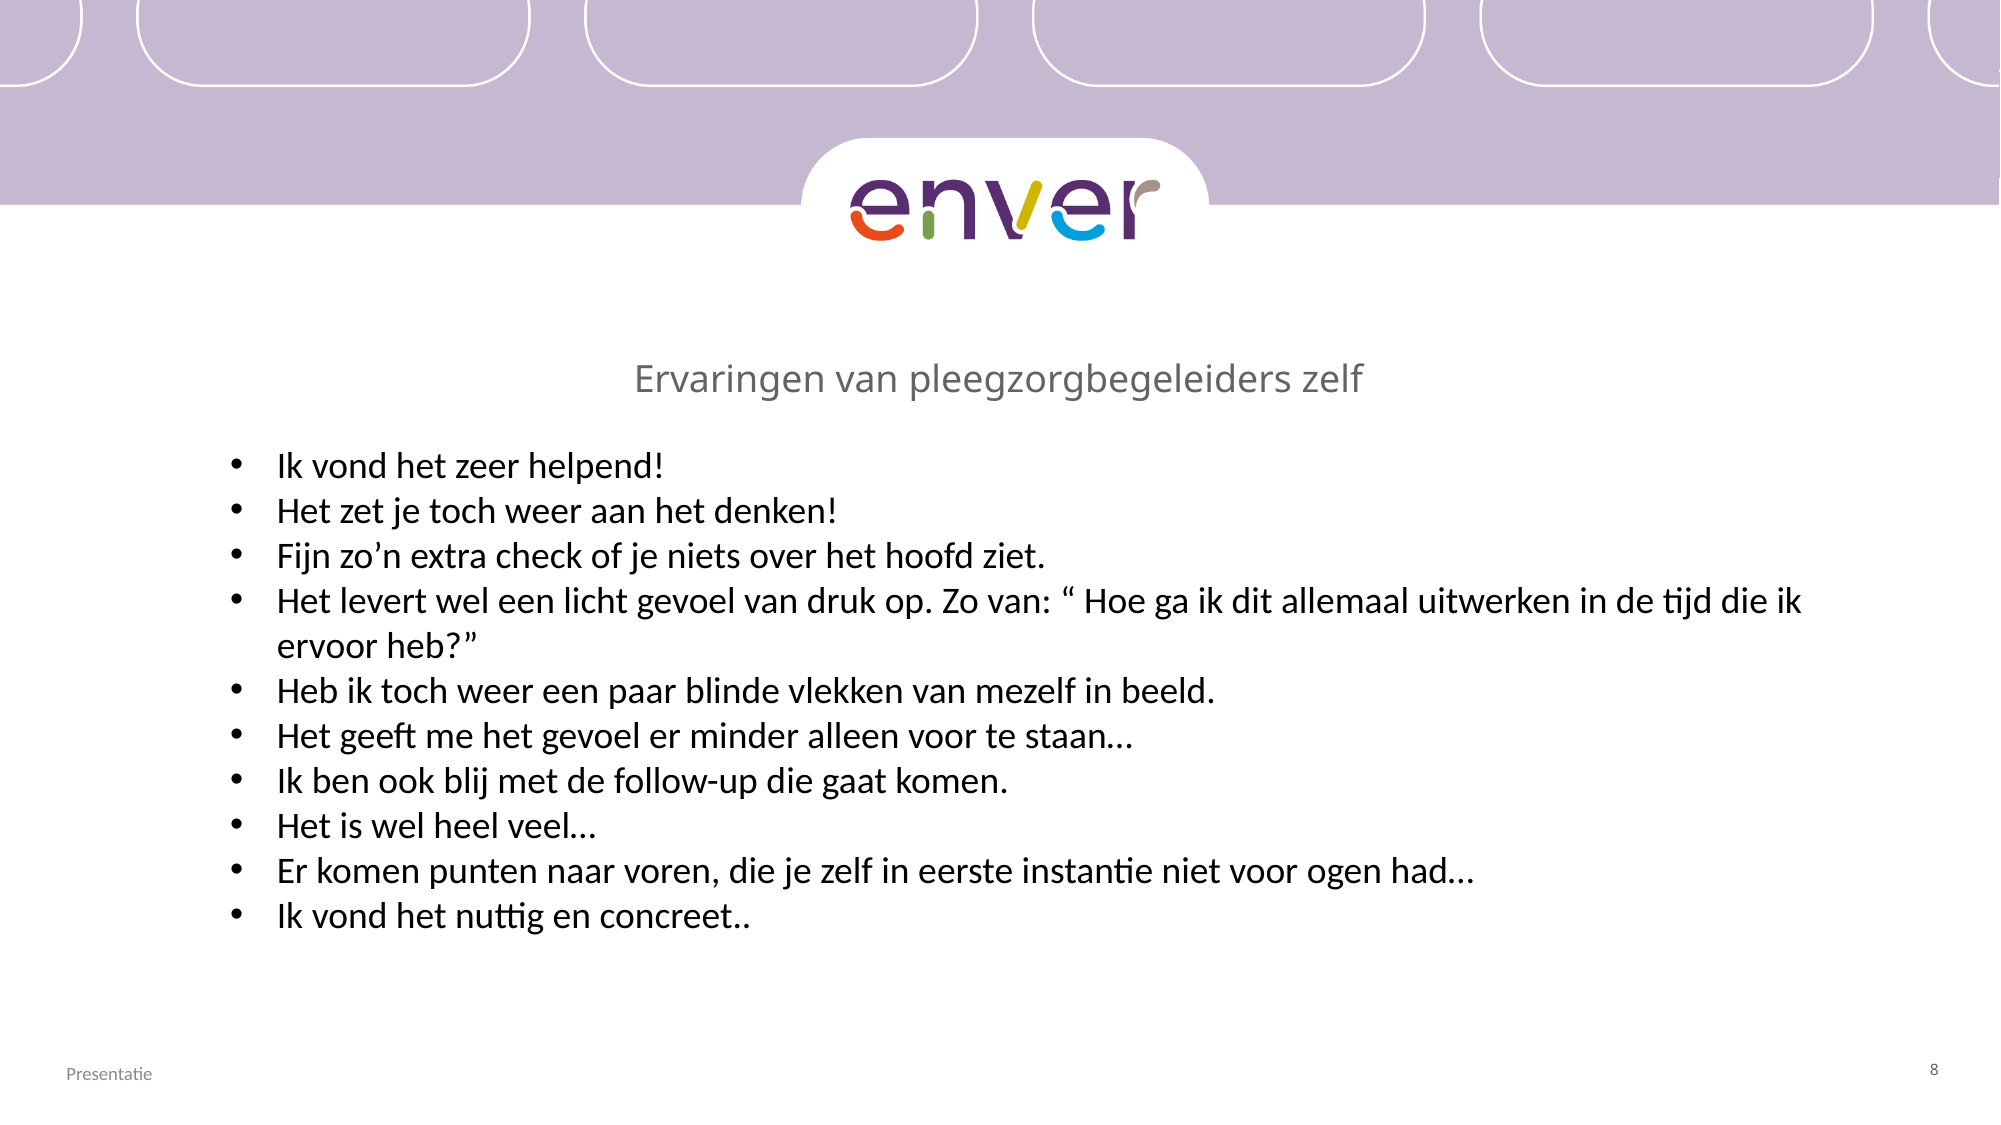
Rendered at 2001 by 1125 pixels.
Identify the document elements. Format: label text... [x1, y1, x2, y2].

footer Presentatie [51, 1042, 727, 1103]
picture [0, 0, 2000, 1125]
text_box Ik vond het zeer helpend! Het zet je toch weer aan het denken! Fijn zo’n extra check of je niets over het hoofd ziet. Het levert wel een licht gevoel van druk op. Zo van: “ Hoe ga ik dit allemaal uitwerken in de tijd die ik ervoor heb?” Heb ik toch weer een paar blinde vlekken van mezelf in beeld. Het geeft me het gevoel er minder alleen voor te staan… Ik ben ook blij met de follow-up die gaat komen. Het is wel heel veel… Er komen punten naar voren, die je zelf in eerste instantie niet voor ogen had… Ik vond het nuttig en concreet.. [215, 433, 1820, 943]
slide_number 8 [1788, 1052, 1954, 1125]
subtitle Ervaringen van pleegzorgbegeleiders zelf [150, 328, 1848, 434]
